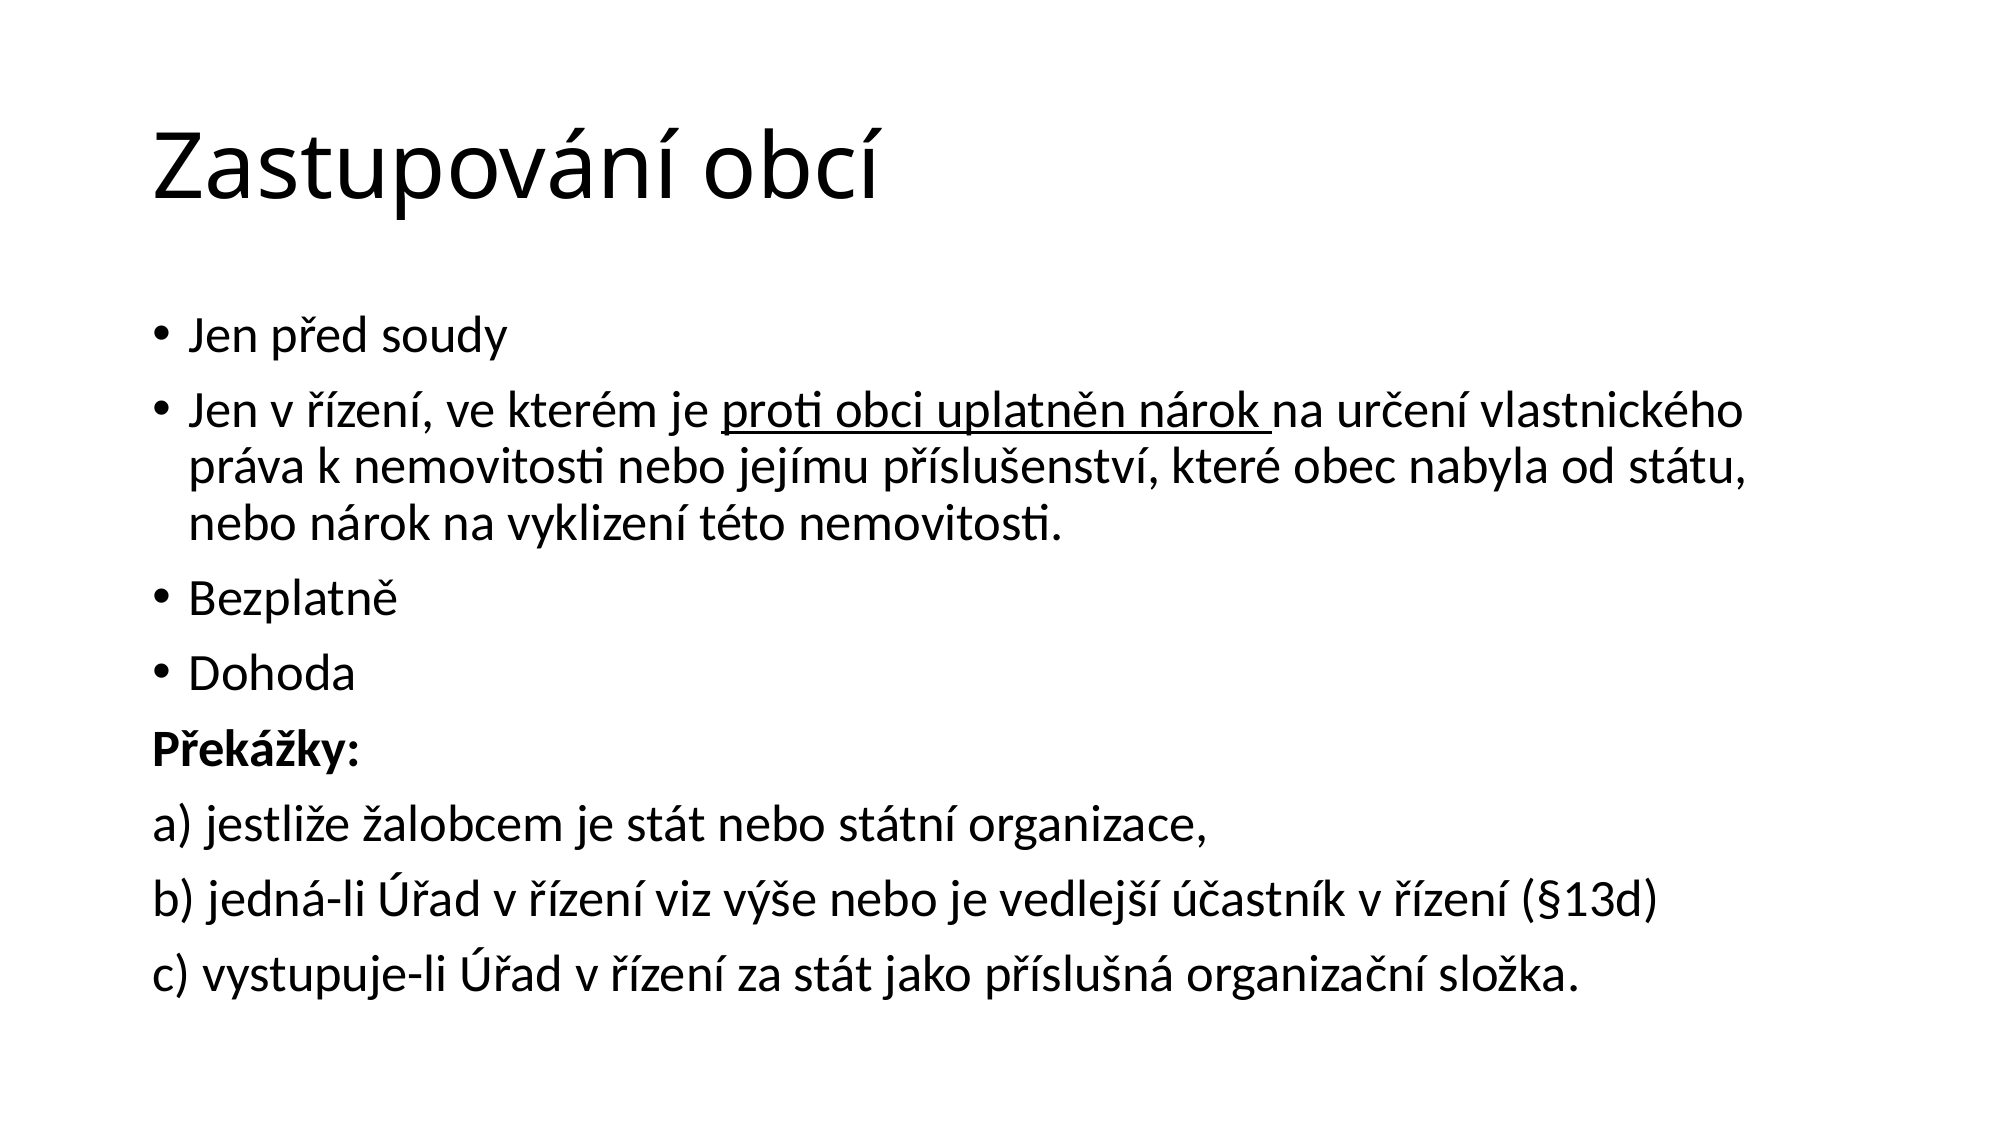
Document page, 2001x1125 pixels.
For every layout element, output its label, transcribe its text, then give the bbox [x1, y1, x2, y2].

list Jen před soudy Jen v řízení, ve kterém je proti obci uplatněn nárok na určení vlastnického práva k nemovitosti nebo jejímu příslušenství, které obec nabyla od státu, nebo nárok na vyklizení této nemovitosti. Bezplatně Dohoda Překážky: a) jestliže žalobcem je stát nebo státní organizace, b) jedná-li Úřad v řízení viz výše nebo je vedlejší účastník v řízení (§13d) c) vystupuje-li Úřad v řízení za stát jako příslušná organizační složka. [137, 299, 1863, 1014]
title Zastupování obcí [137, 59, 1863, 278]
